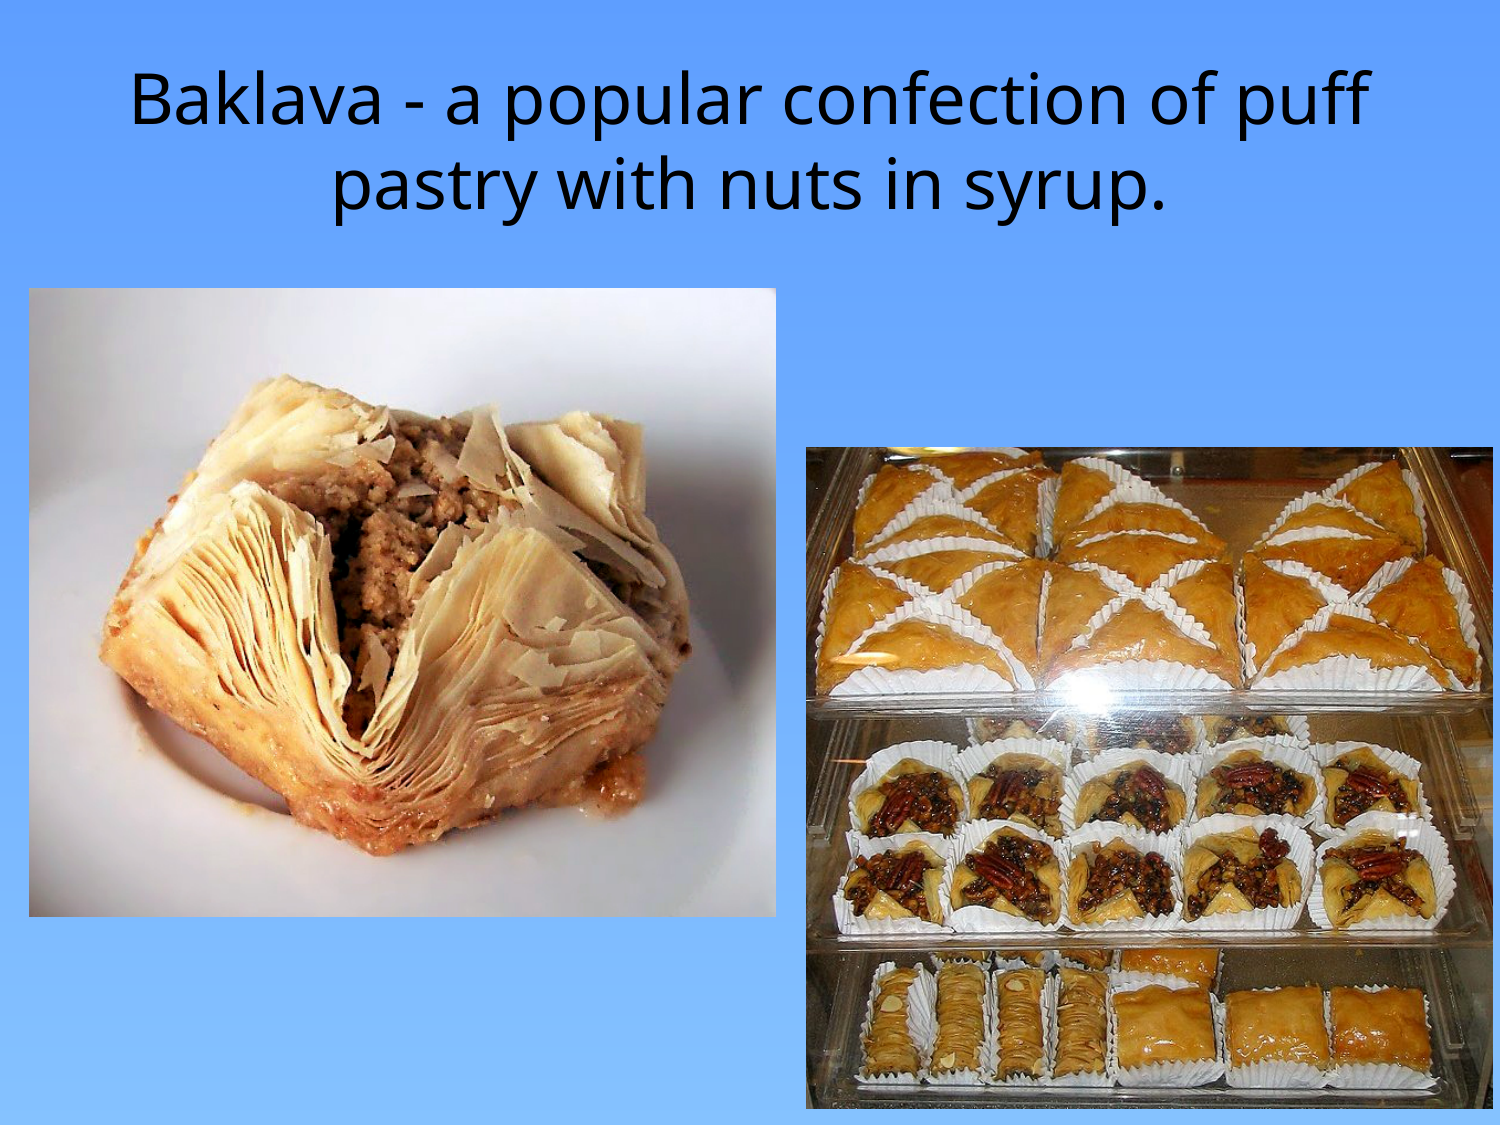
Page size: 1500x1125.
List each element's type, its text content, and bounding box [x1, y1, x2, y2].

picture [29, 288, 776, 917]
title Baklava - a popular confection of puff pastry with nuts in syrup. [75, 45, 1425, 233]
picture [806, 447, 1493, 1109]
